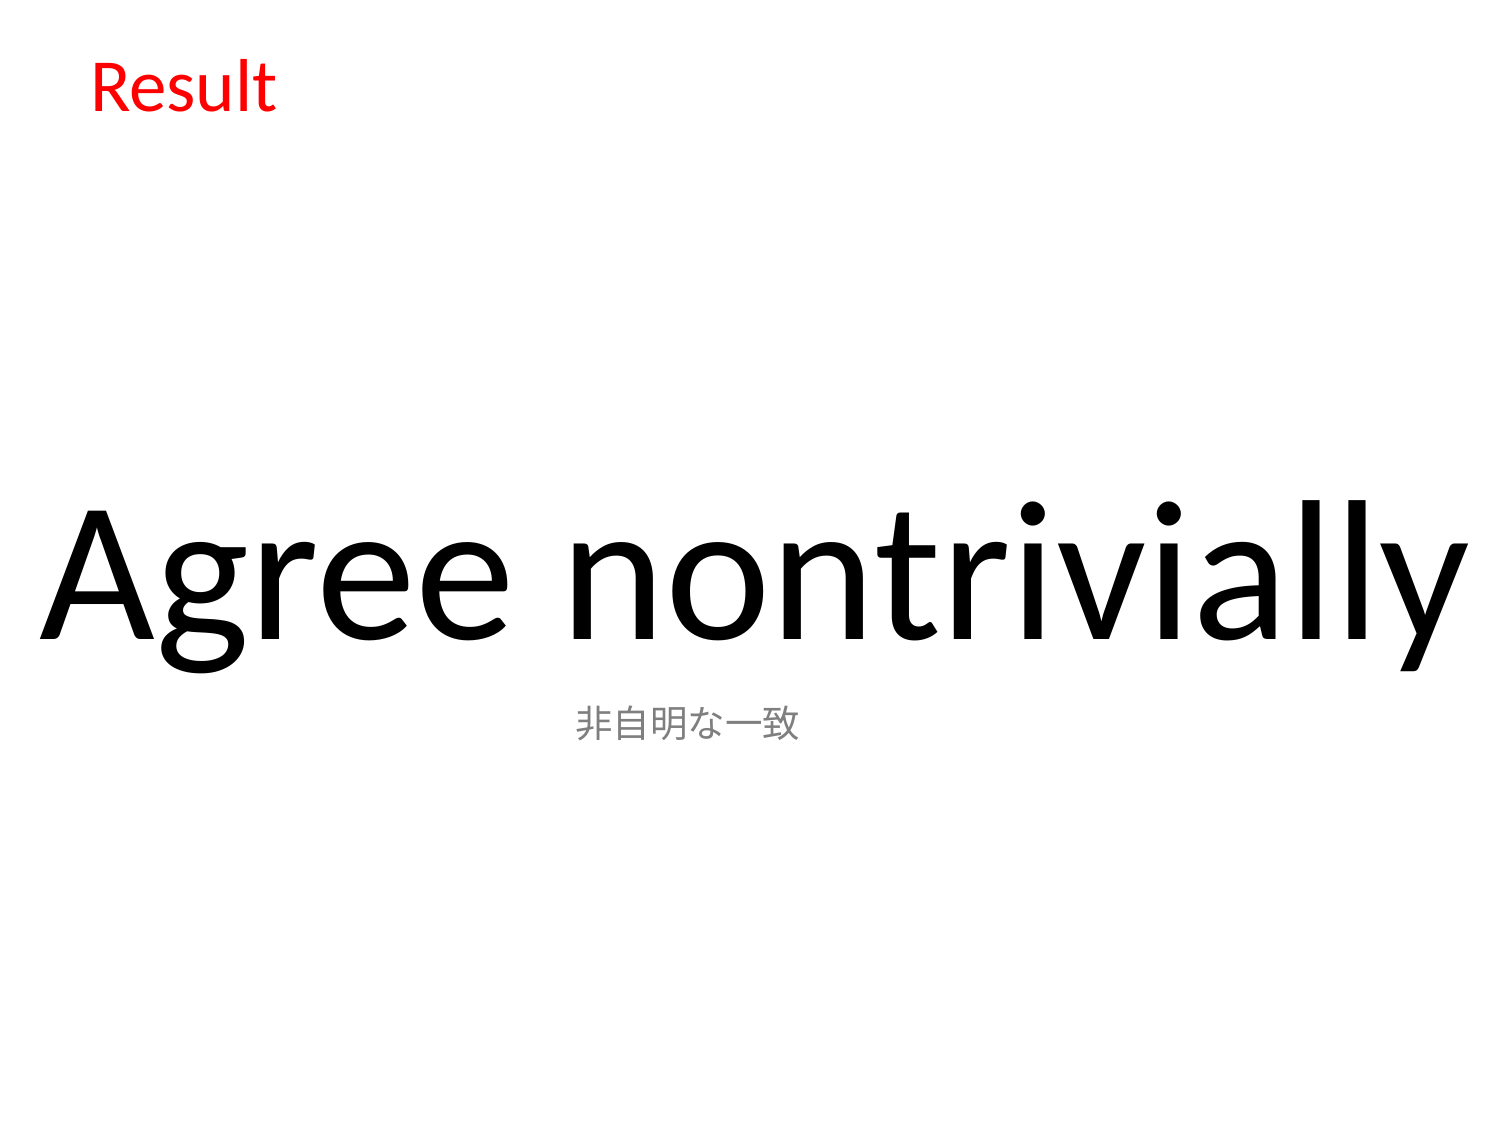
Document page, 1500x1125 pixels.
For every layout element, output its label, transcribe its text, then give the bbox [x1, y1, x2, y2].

text_box Agree nontrivially [24, 432, 1487, 688]
text_box 非自明な一致 [560, 692, 816, 753]
title Result [75, 45, 1032, 118]
